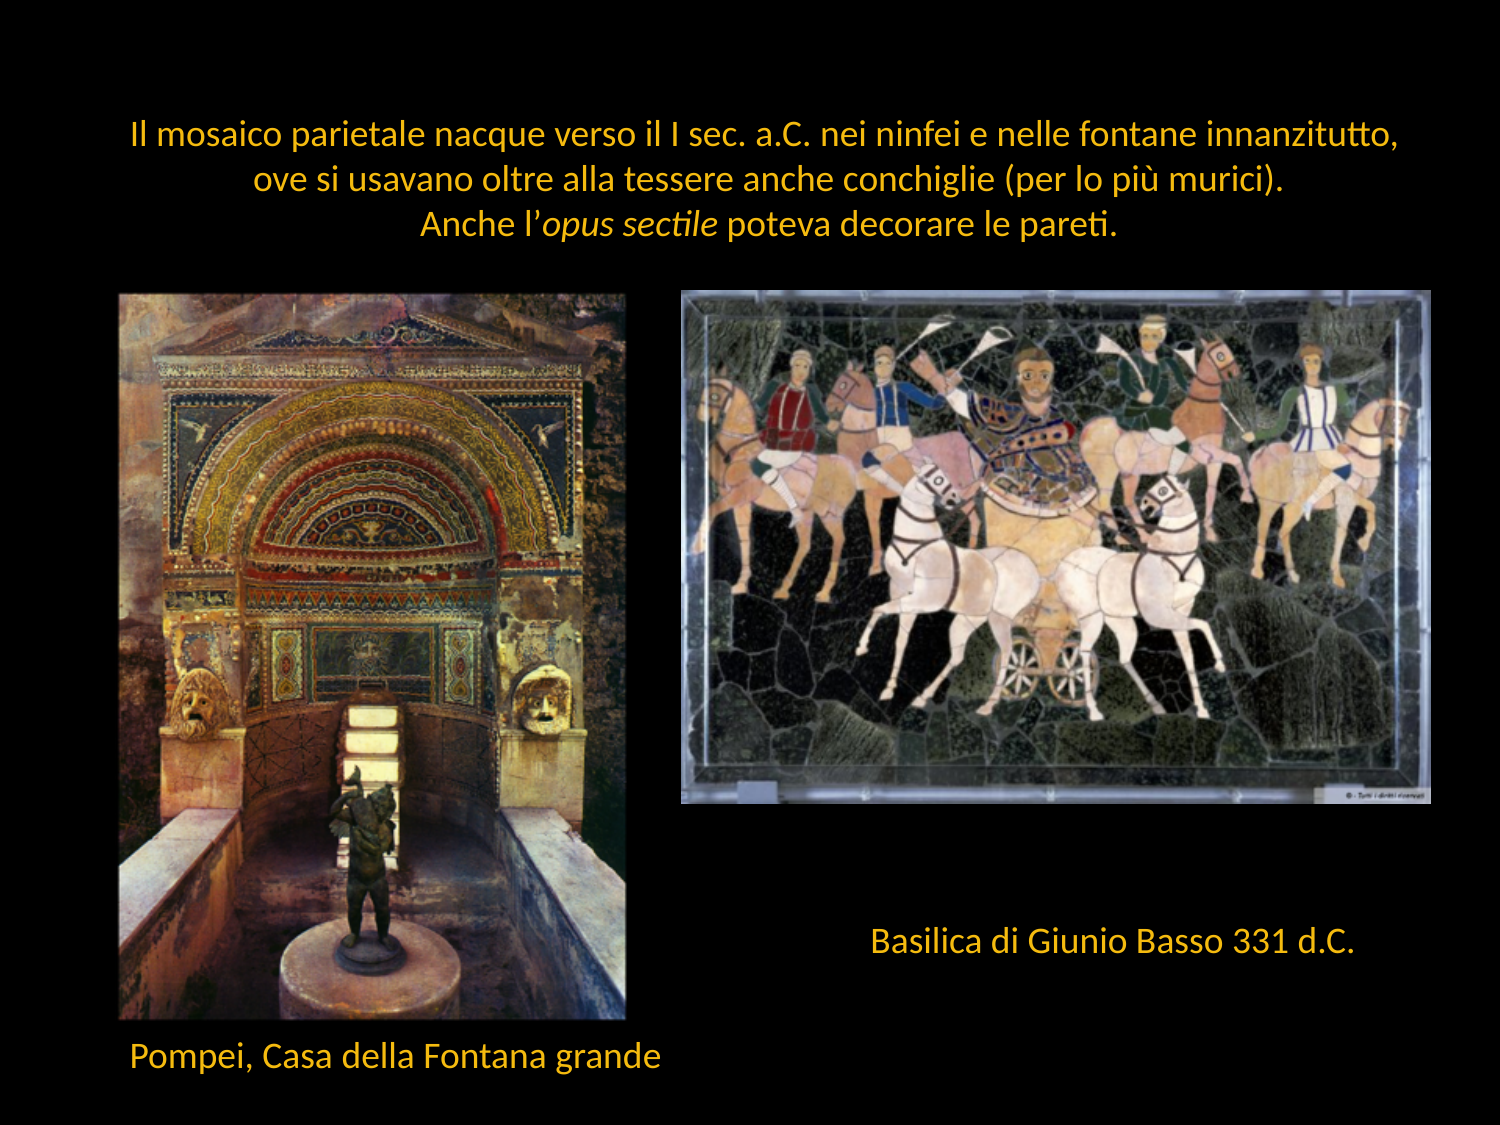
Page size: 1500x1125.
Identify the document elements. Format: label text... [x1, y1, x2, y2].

text_box Basilica di Giunio Basso 331 d.C. [855, 908, 1372, 969]
picture [680, 290, 1431, 805]
text_box Il mosaico parietale nacque verso il I sec. a.C. nei ninfei e nelle fontane innanzitutto, ove si usavano oltre alla tessere anche conchiglie (per lo più murici). Anche l’opus sectile poteva decorare le pareti. [73, 101, 1466, 251]
picture [115, 290, 630, 1024]
text_box Pompei, Casa della Fontana grande [114, 1023, 677, 1083]
